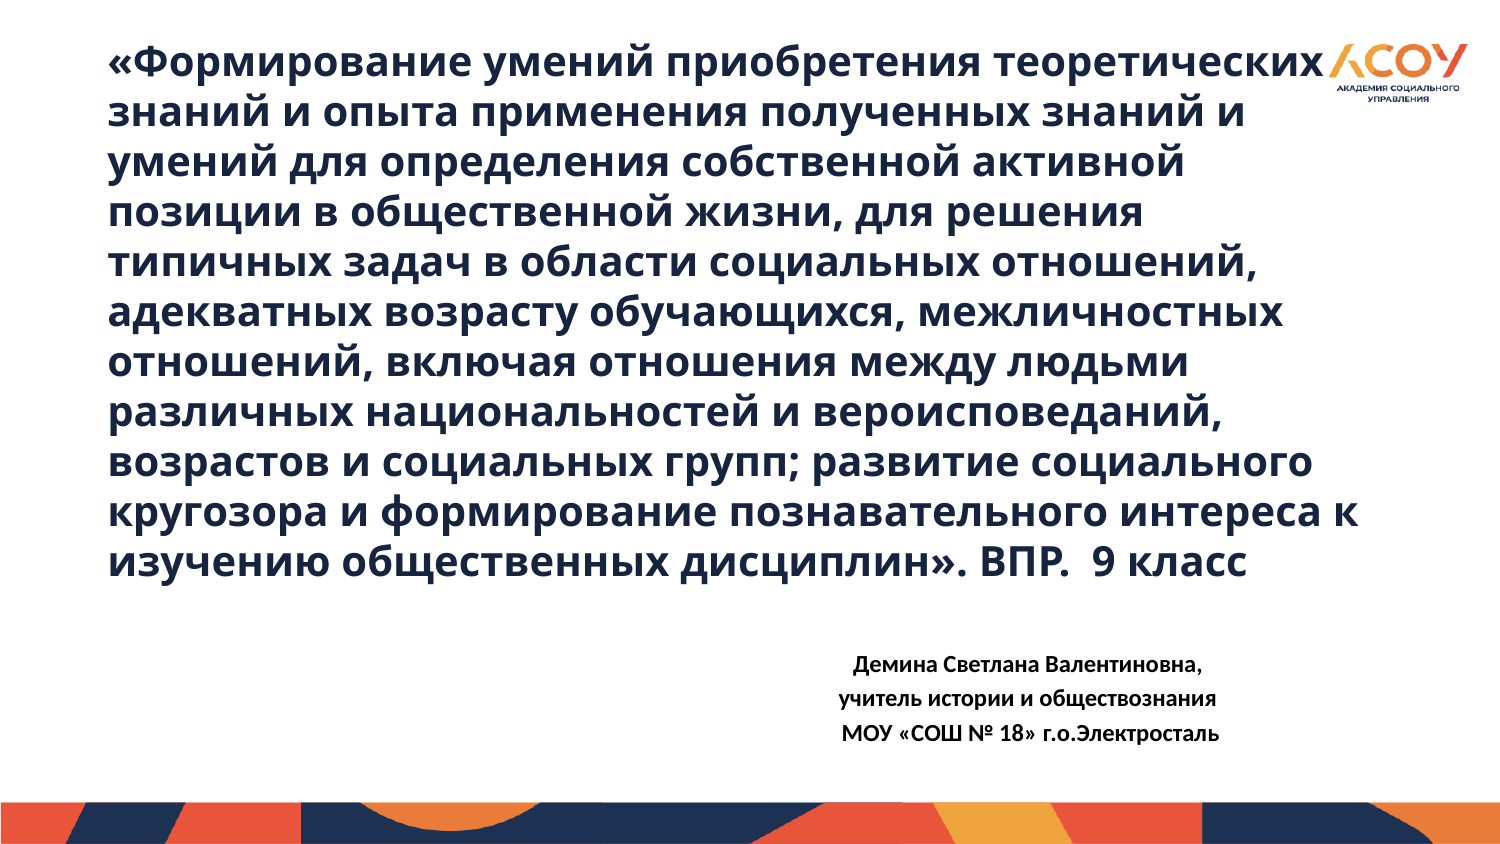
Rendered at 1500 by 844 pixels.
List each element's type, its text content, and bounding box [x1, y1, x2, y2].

list Демина Светлана Валентиновна, учитель истории и обществознания МОУ «СОШ № 18» г.о.Электросталь [594, 640, 1467, 754]
picture [0, 0, 1500, 844]
title «Формирование умений приобретения теоретических знаний и опыта применения полученных знаний и умений для определения собственной активной позиции в общественной жизни, для решения типичных задач в области социальных отношений, адекватных возрасту обучающихся, межличностных отношений, включая отношения между людьми различных национальностей и вероисповеданий, возрастов и социальных групп; развитие социального кругозора и формирование познавательного интереса к изучению общественных дисциплин». ВПР. 9 класс [92, 27, 1393, 608]
